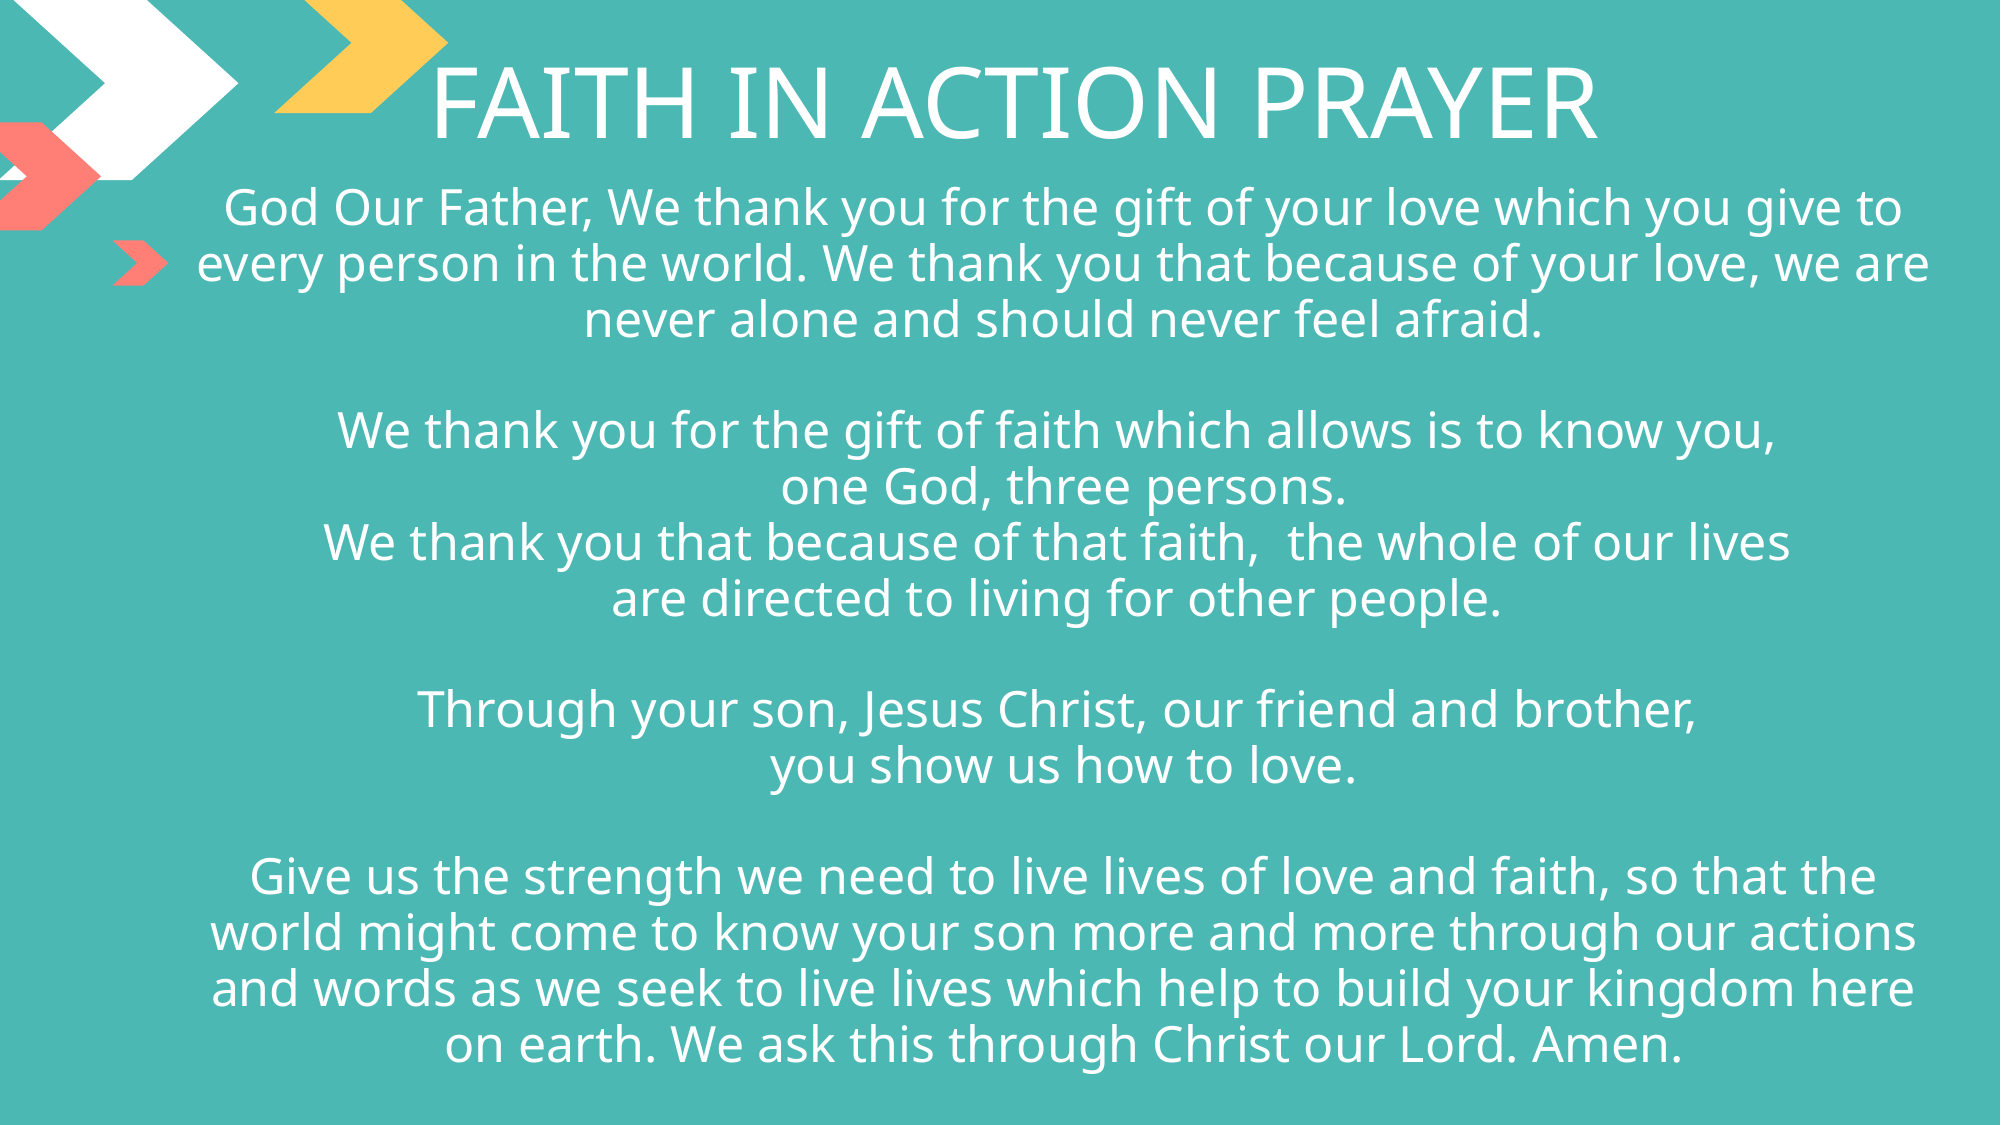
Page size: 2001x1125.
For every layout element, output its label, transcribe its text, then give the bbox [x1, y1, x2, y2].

text_box God Our Father, We thank you for the gift of your love which you give to every person in the world. We thank you that because of your love, we are never alone and should never feel afraid. We thank you for the gift of faith which allows is to know you, one God, three persons. We thank you that because of that faith, the whole of our lives are directed to living for other people. Through your son, Jesus Christ, our friend and brother, you show us how to love. Give us the strength we need to live lives of love and faith, so that the world might come to know your son more and more through our actions and words as we seek to live lives which help to build your kingdom here on earth. We ask this through Christ our Lord. Amen. [190, 179, 1938, 1073]
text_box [0, 0, 239, 181]
text_box FAITH IN ACTION PRAYER [317, 19, 1712, 158]
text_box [0, 122, 102, 231]
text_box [273, 0, 449, 114]
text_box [112, 240, 169, 286]
